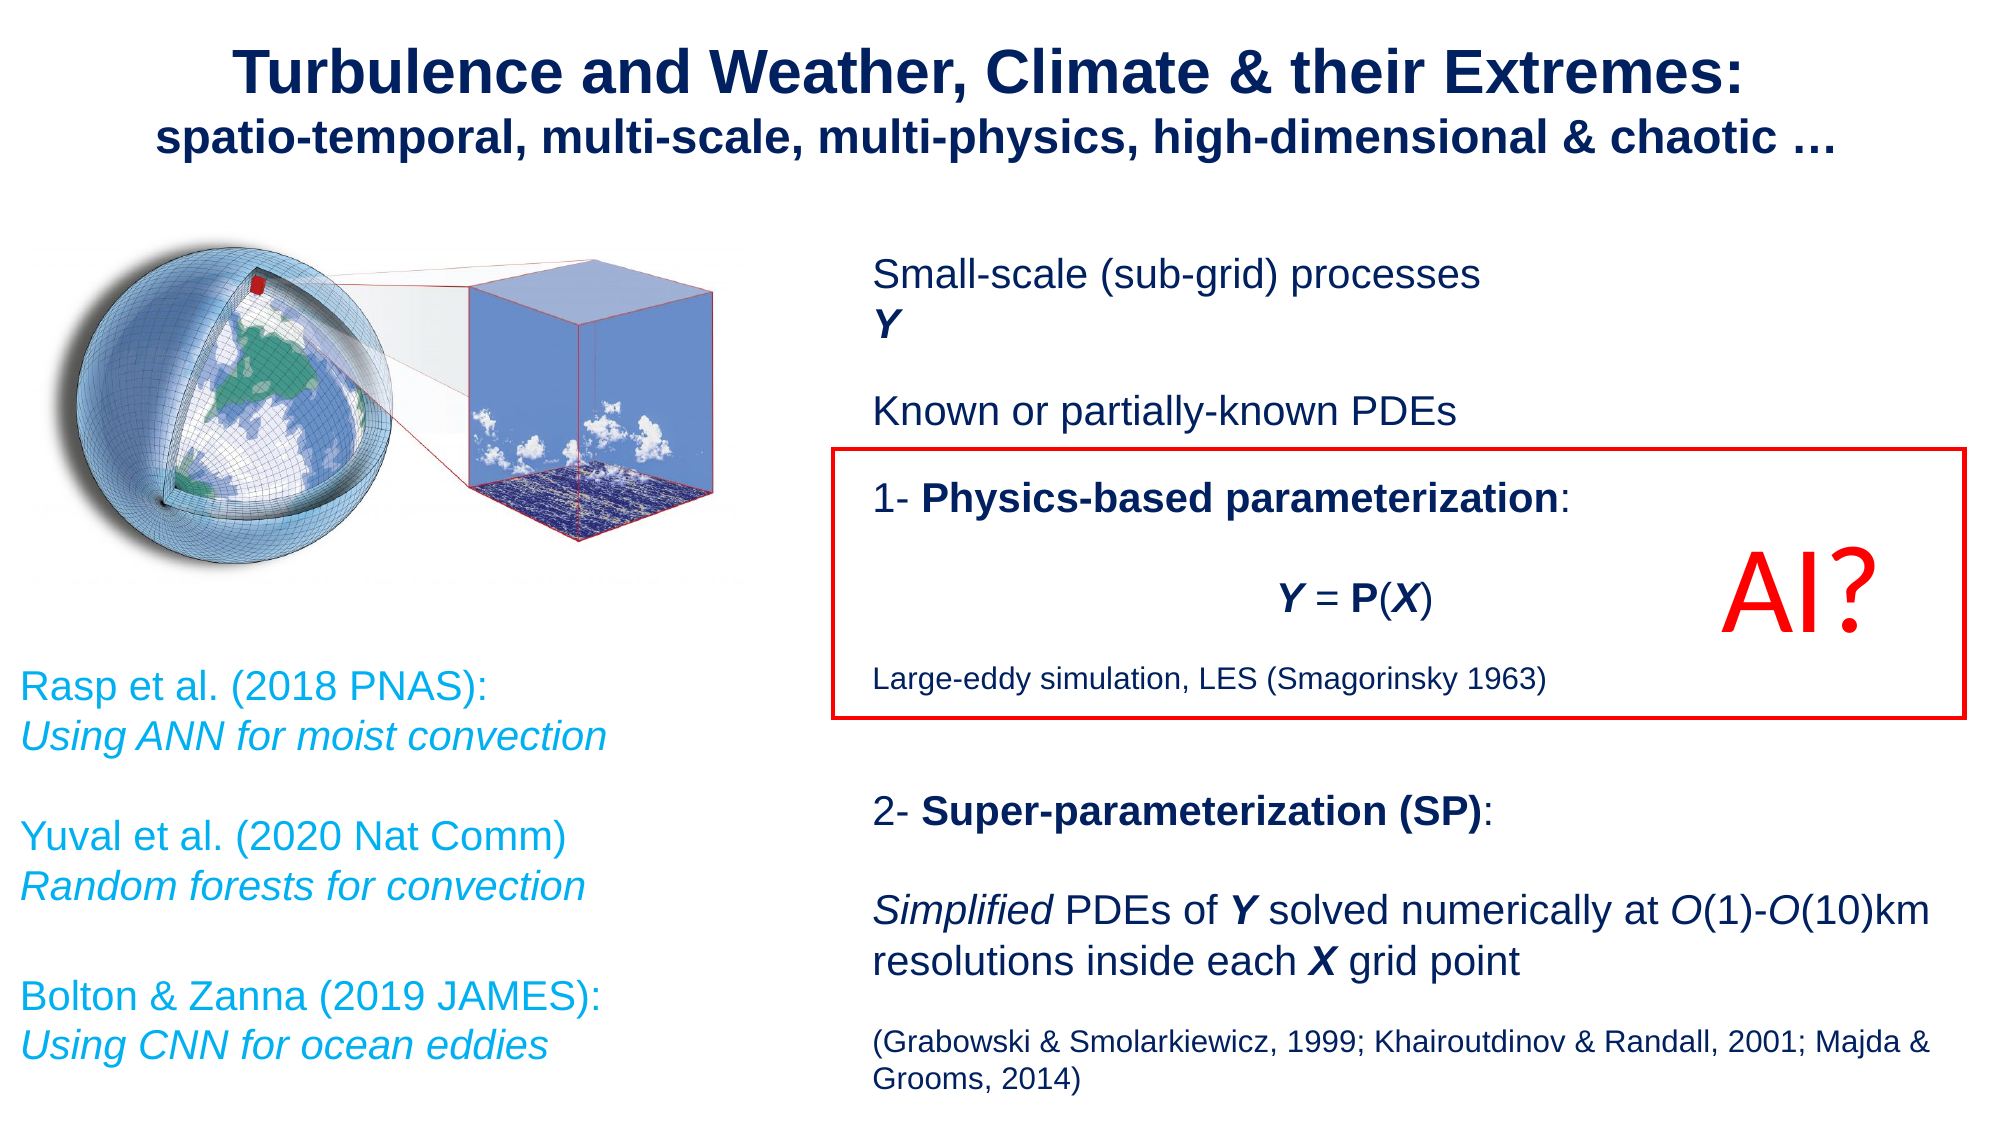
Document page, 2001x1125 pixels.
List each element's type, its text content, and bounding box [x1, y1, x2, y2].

picture [32, 225, 749, 584]
text_box Bolton & Zanna (2019 JAMES): Using CNN for ocean eddies [4, 960, 682, 1076]
text_box Turbulence and Weather, Climate & their Extremes: spatio-temporal, multi-scale, multi-physics, high-dimensional & chaotic … [48, 23, 1949, 171]
text_box Rasp et al. (2018 PNAS): Using ANN for moist convection Yuval et al. (2020 Nat Comm) Random forests for convection [4, 651, 682, 916]
text_box Small-scale (sub-grid) processes Y Known or partially-known PDEs [857, 239, 1535, 442]
text_box 1- Physics-based parameterization: Y = P(X) Large-eddy simulation, LES (Smagorinsky 1963) 2- Super-parameterization (SP): Simplified PDEs of Y solved numerically at O(1)-O(10)km resolutions inside each X grid point (Grabowski & Smolarkiewicz, 1999; Khairoutdinov & Randall, 2001; Majda & Grooms, 2014) [857, 719, 1949, 1103]
text_box AI? [1676, 500, 1928, 666]
text_box [832, 448, 1966, 719]
